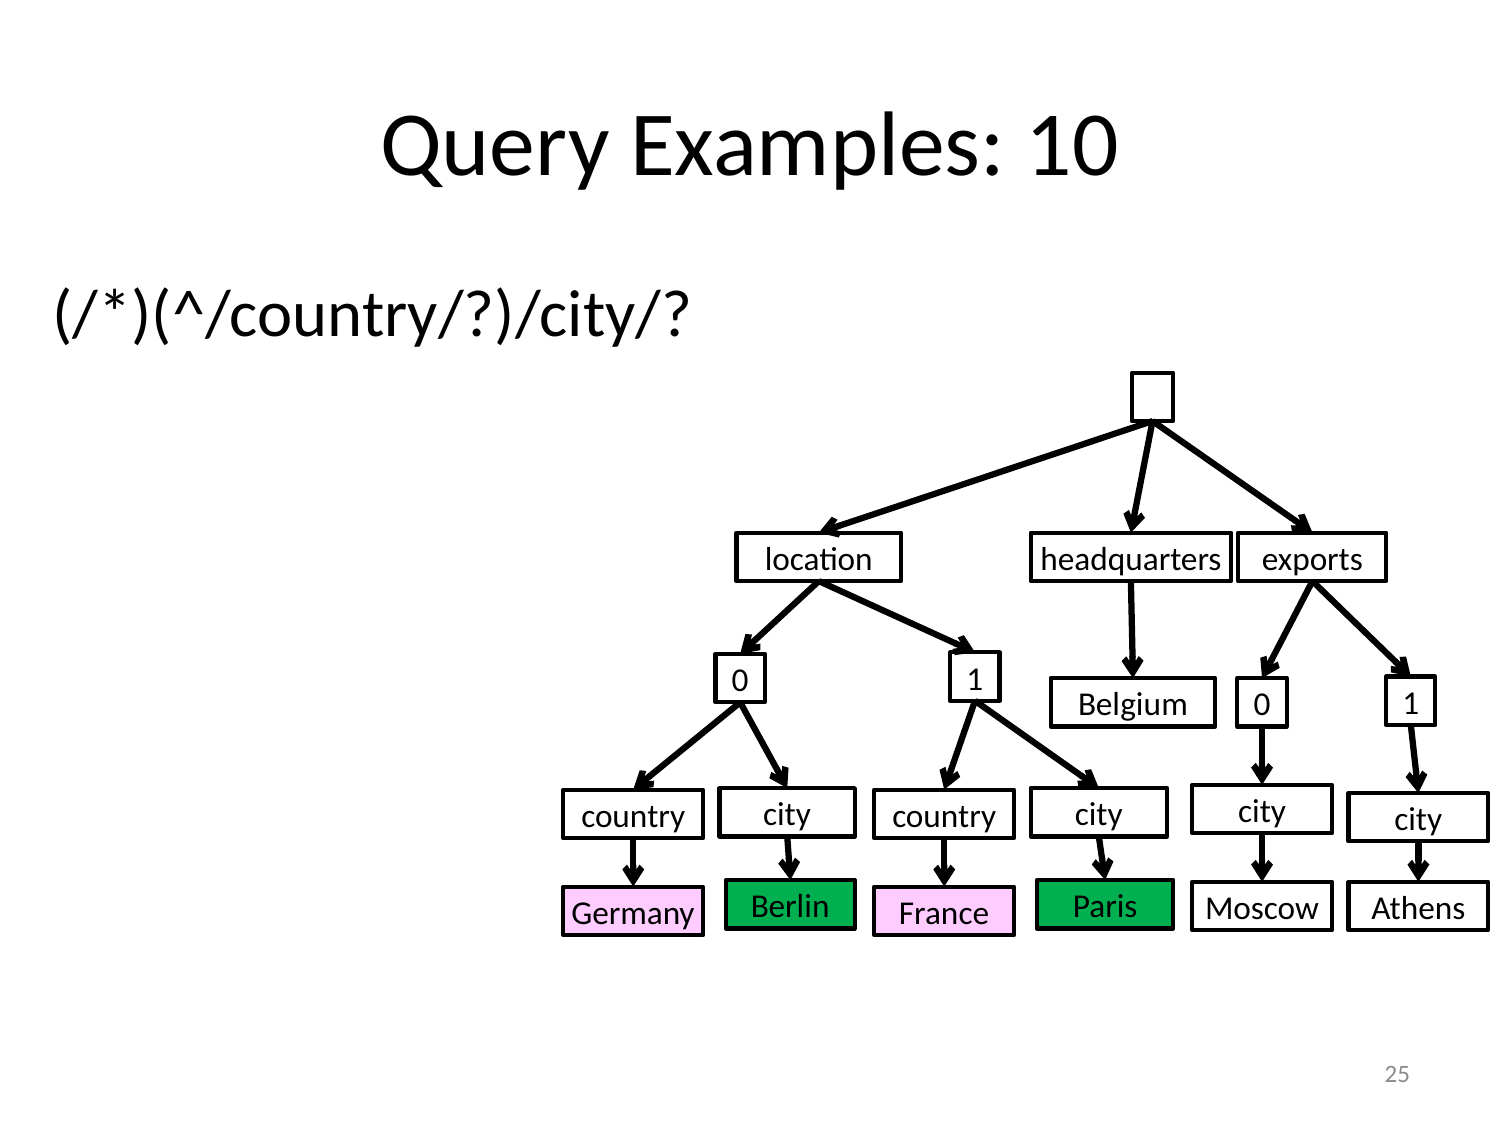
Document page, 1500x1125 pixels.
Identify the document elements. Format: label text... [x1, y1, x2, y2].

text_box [563, 372, 1489, 936]
title Query Examples: 10 [75, 45, 1425, 233]
list (/*)(^/country/?)/city/? [37, 262, 1463, 1005]
slide_number 25 [1074, 1042, 1425, 1103]
